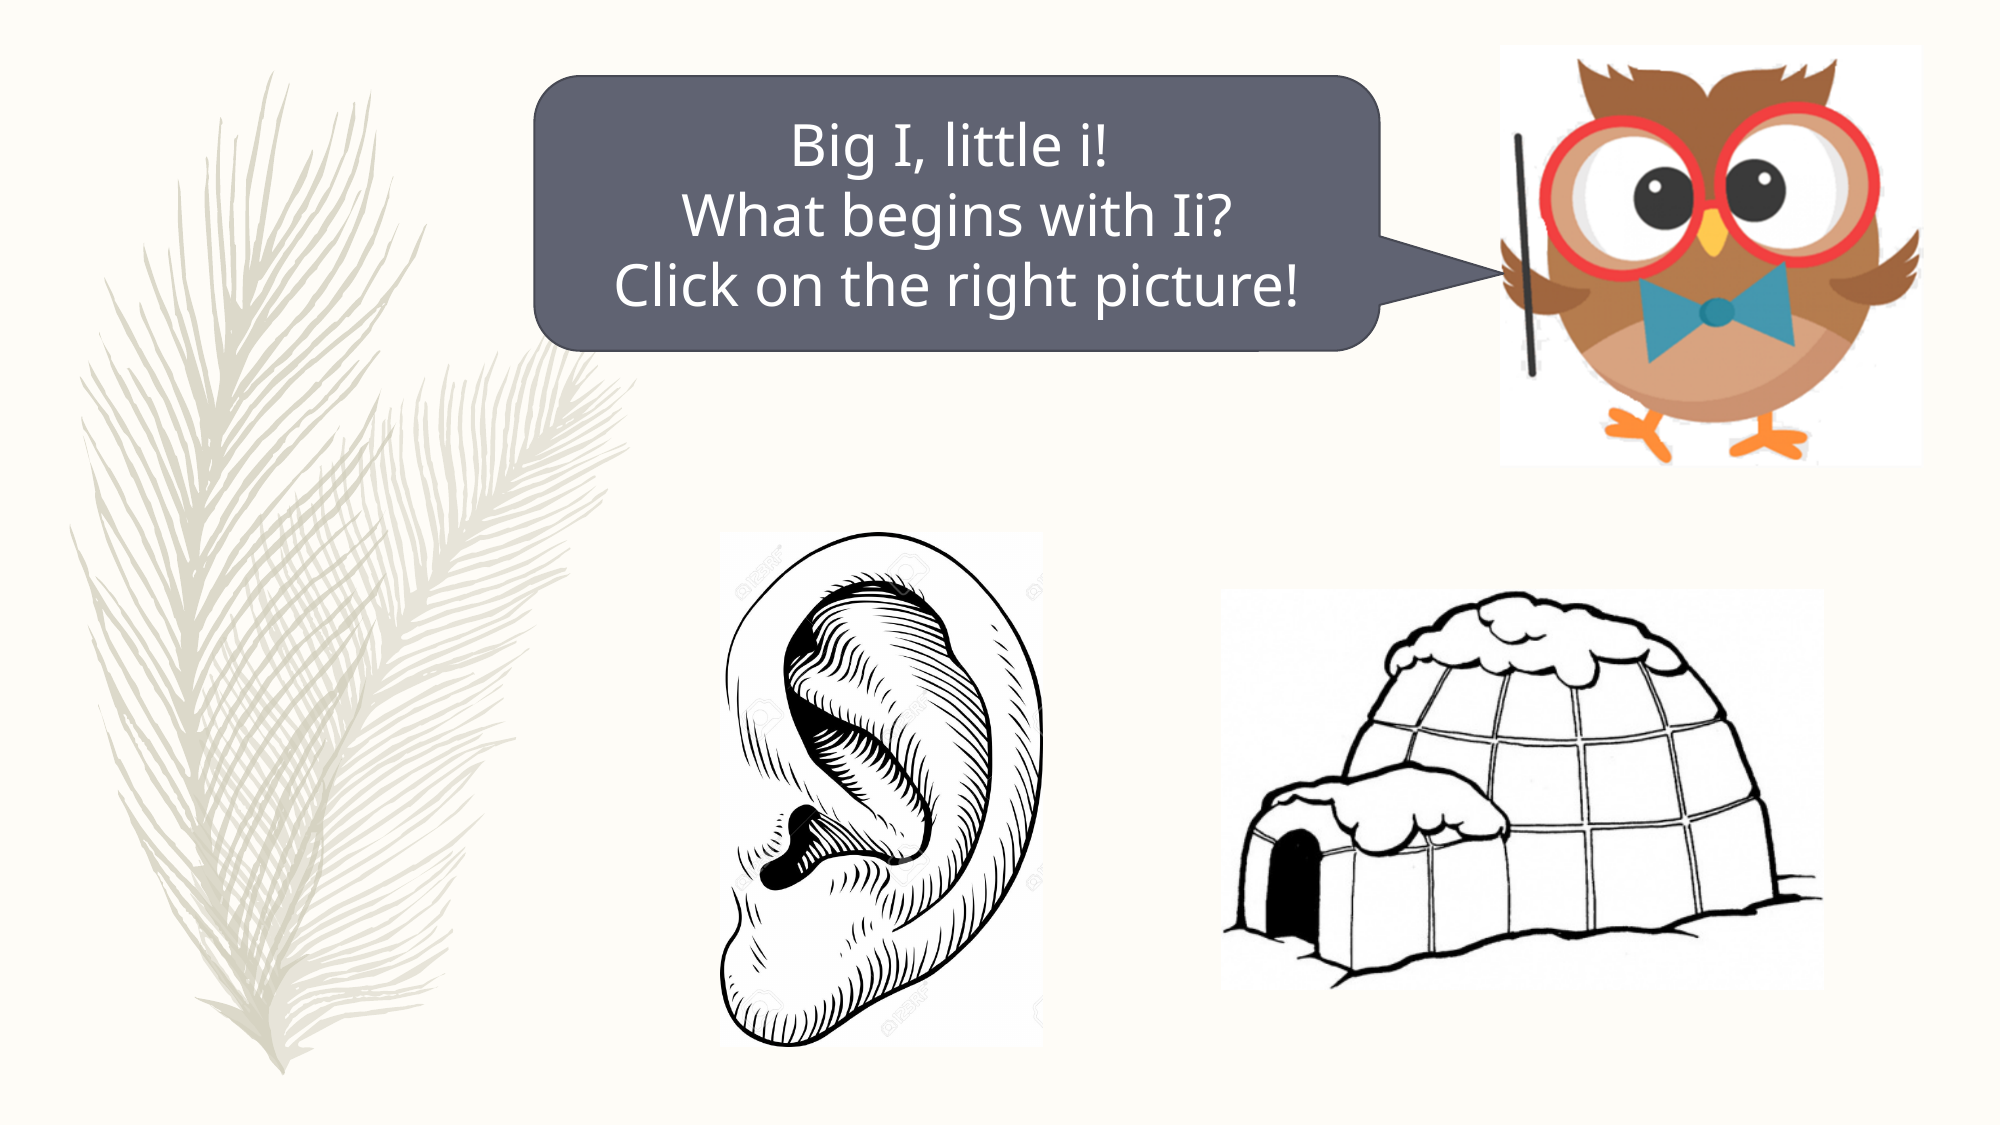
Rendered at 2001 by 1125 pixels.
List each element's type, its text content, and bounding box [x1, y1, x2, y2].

text_box Big I, little i! What begins with Ii? Click on the right picture! [533, 75, 1500, 352]
picture [1500, 44, 1924, 468]
picture [720, 532, 1043, 1047]
picture [1221, 589, 1825, 990]
